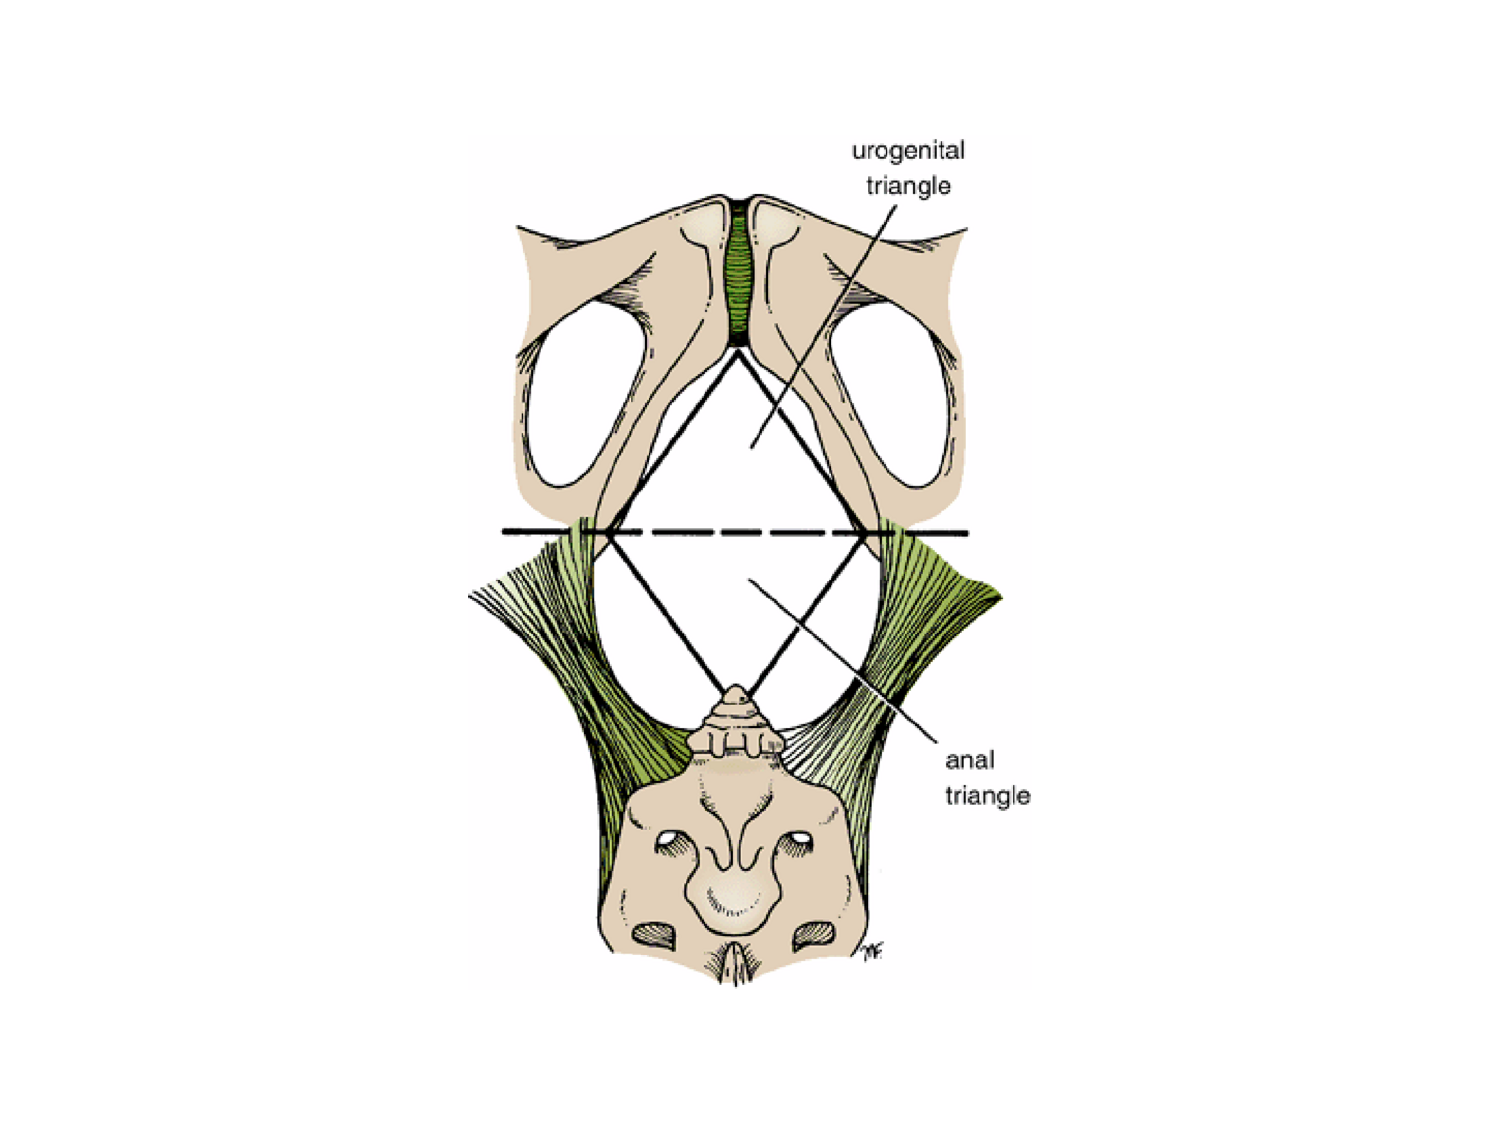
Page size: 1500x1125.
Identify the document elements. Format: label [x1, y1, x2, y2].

text_box [468, 135, 1032, 990]
